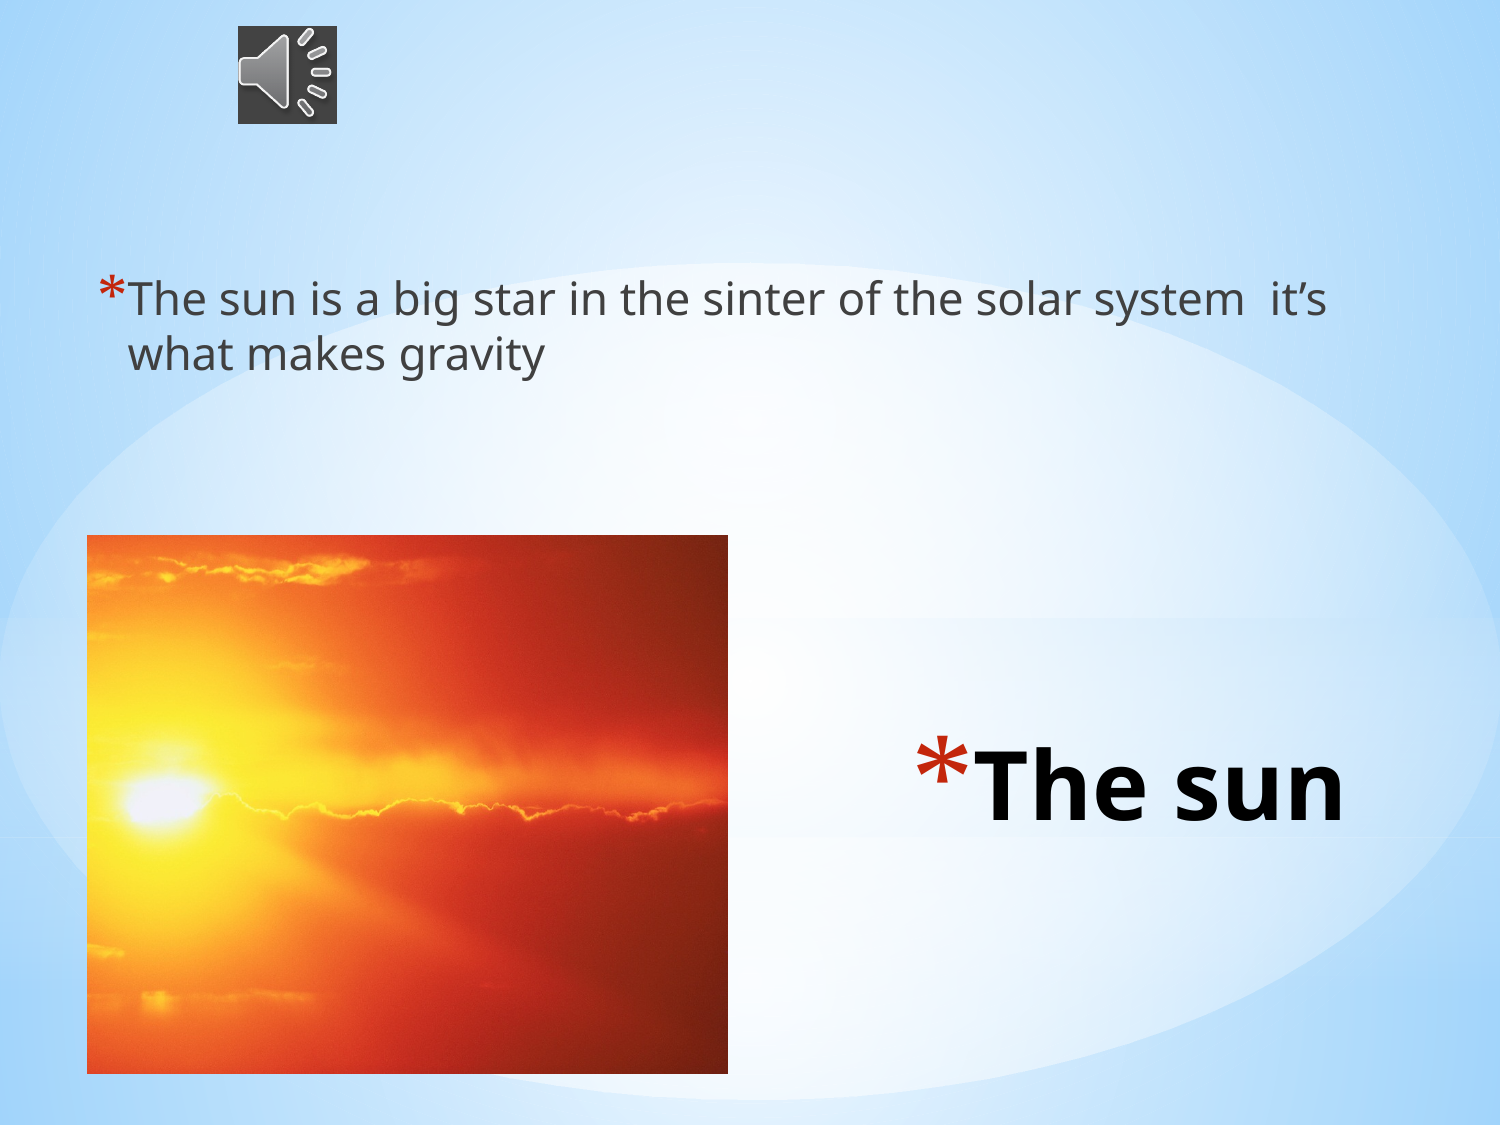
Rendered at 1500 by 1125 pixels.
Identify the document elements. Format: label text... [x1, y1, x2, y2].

picture [237, 24, 338, 126]
picture [87, 534, 728, 1074]
list The sun is a big star in the sinter of the solar system it’s what makes gravity [75, 262, 1425, 1113]
